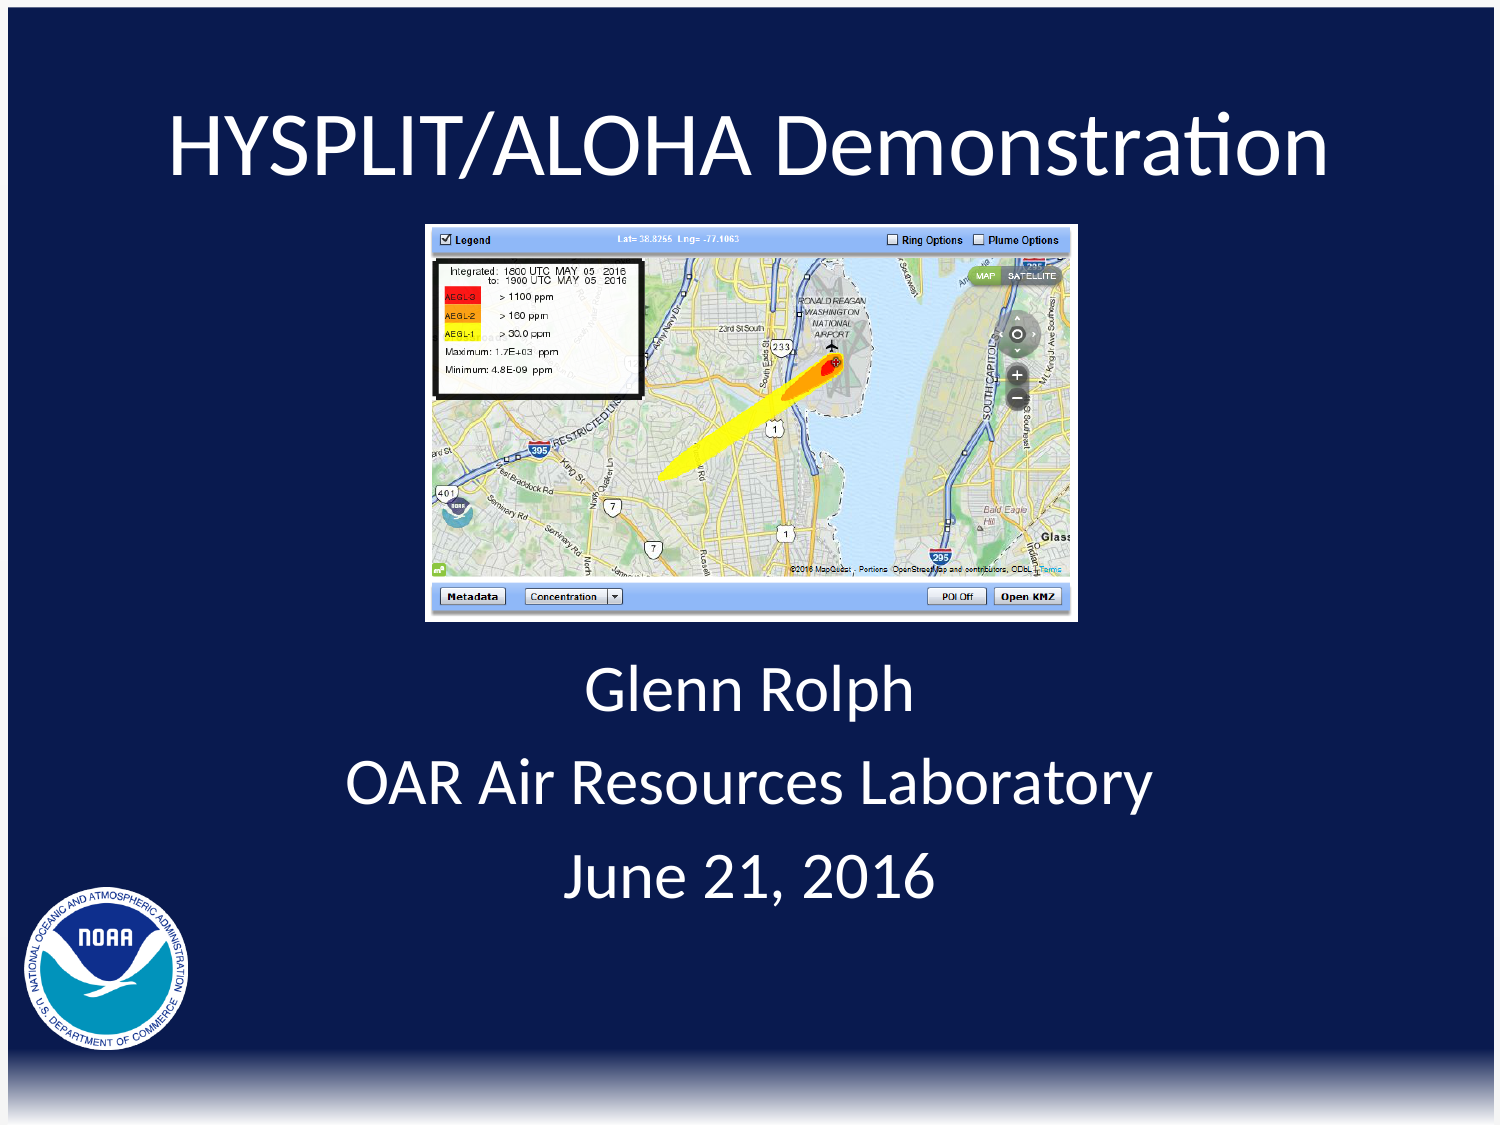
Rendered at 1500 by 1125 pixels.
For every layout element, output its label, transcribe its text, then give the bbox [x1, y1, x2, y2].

subtitle Glenn Rolph OAR Air Resources Laboratory June 21, 2016 [225, 637, 1275, 925]
picture [424, 224, 1078, 622]
picture [24, 887, 188, 1050]
title HYSPLIT/ALOHA Demonstration [75, 45, 1425, 233]
